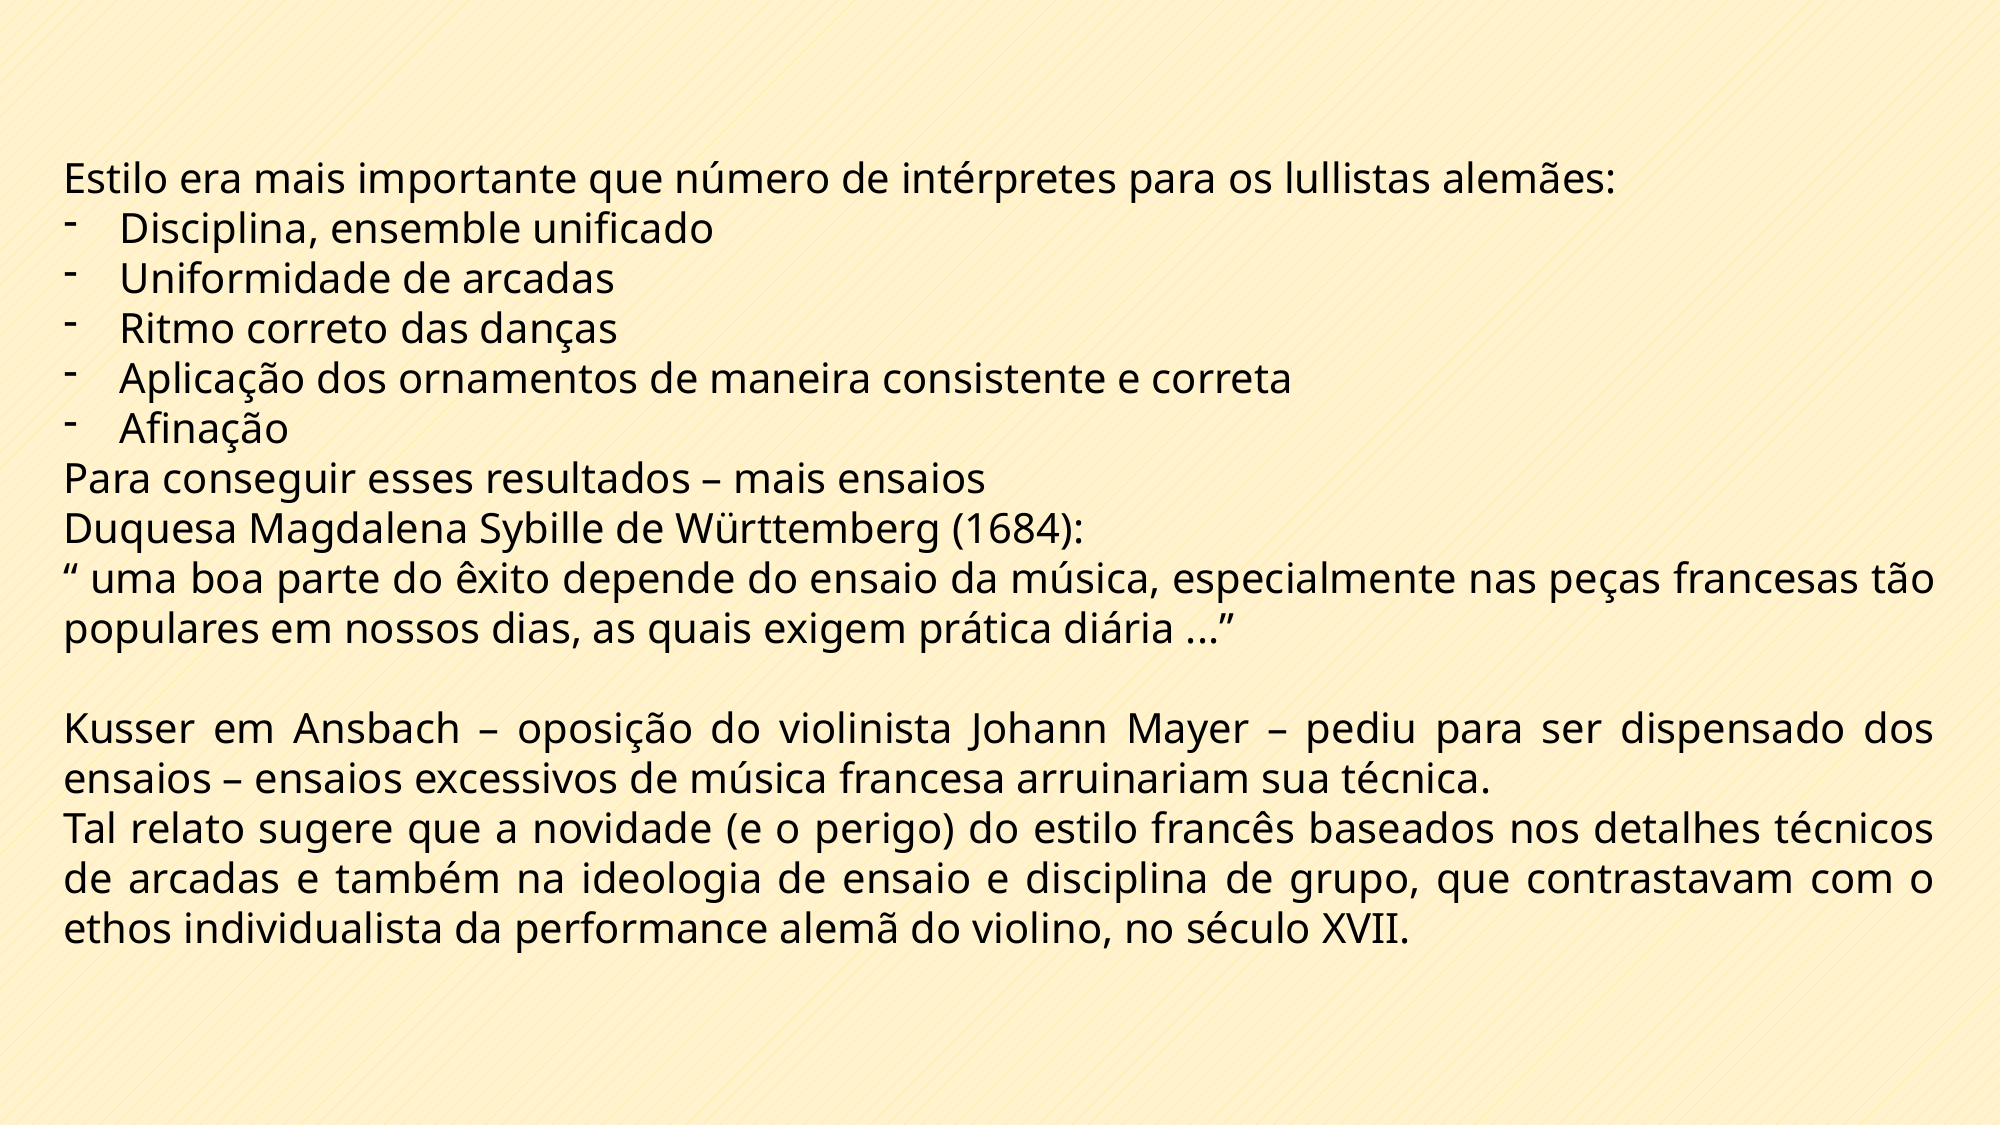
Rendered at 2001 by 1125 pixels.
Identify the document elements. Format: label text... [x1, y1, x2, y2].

text_box Estilo era mais importante que número de intérpretes para os lullistas alemães: Disciplina, ensemble unificado Uniformidade de arcadas Ritmo correto das danças Aplicação dos ornamentos de maneira consistente e correta Afinação Para conseguir esses resultados – mais ensaios Duquesa Magdalena Sybille de Württemberg (1684): “ uma boa parte do êxito depende do ensaio da música, especialmente nas peças francesas tão populares em nossos dias, as quais exigem prática diária ...” Kusser em Ansbach – oposição do violinista Johann Mayer – pediu para ser dispensado dos ensaios – ensaios excessivos de música francesa arruinariam sua técnica. Tal relato sugere que a novidade (e o perigo) do estilo francês baseados nos detalhes técnicos de arcadas e também na ideologia de ensaio e disciplina de grupo, que contrastavam com o ethos individualista da performance alemã do violino, no século XVII. [48, 144, 1951, 1020]
